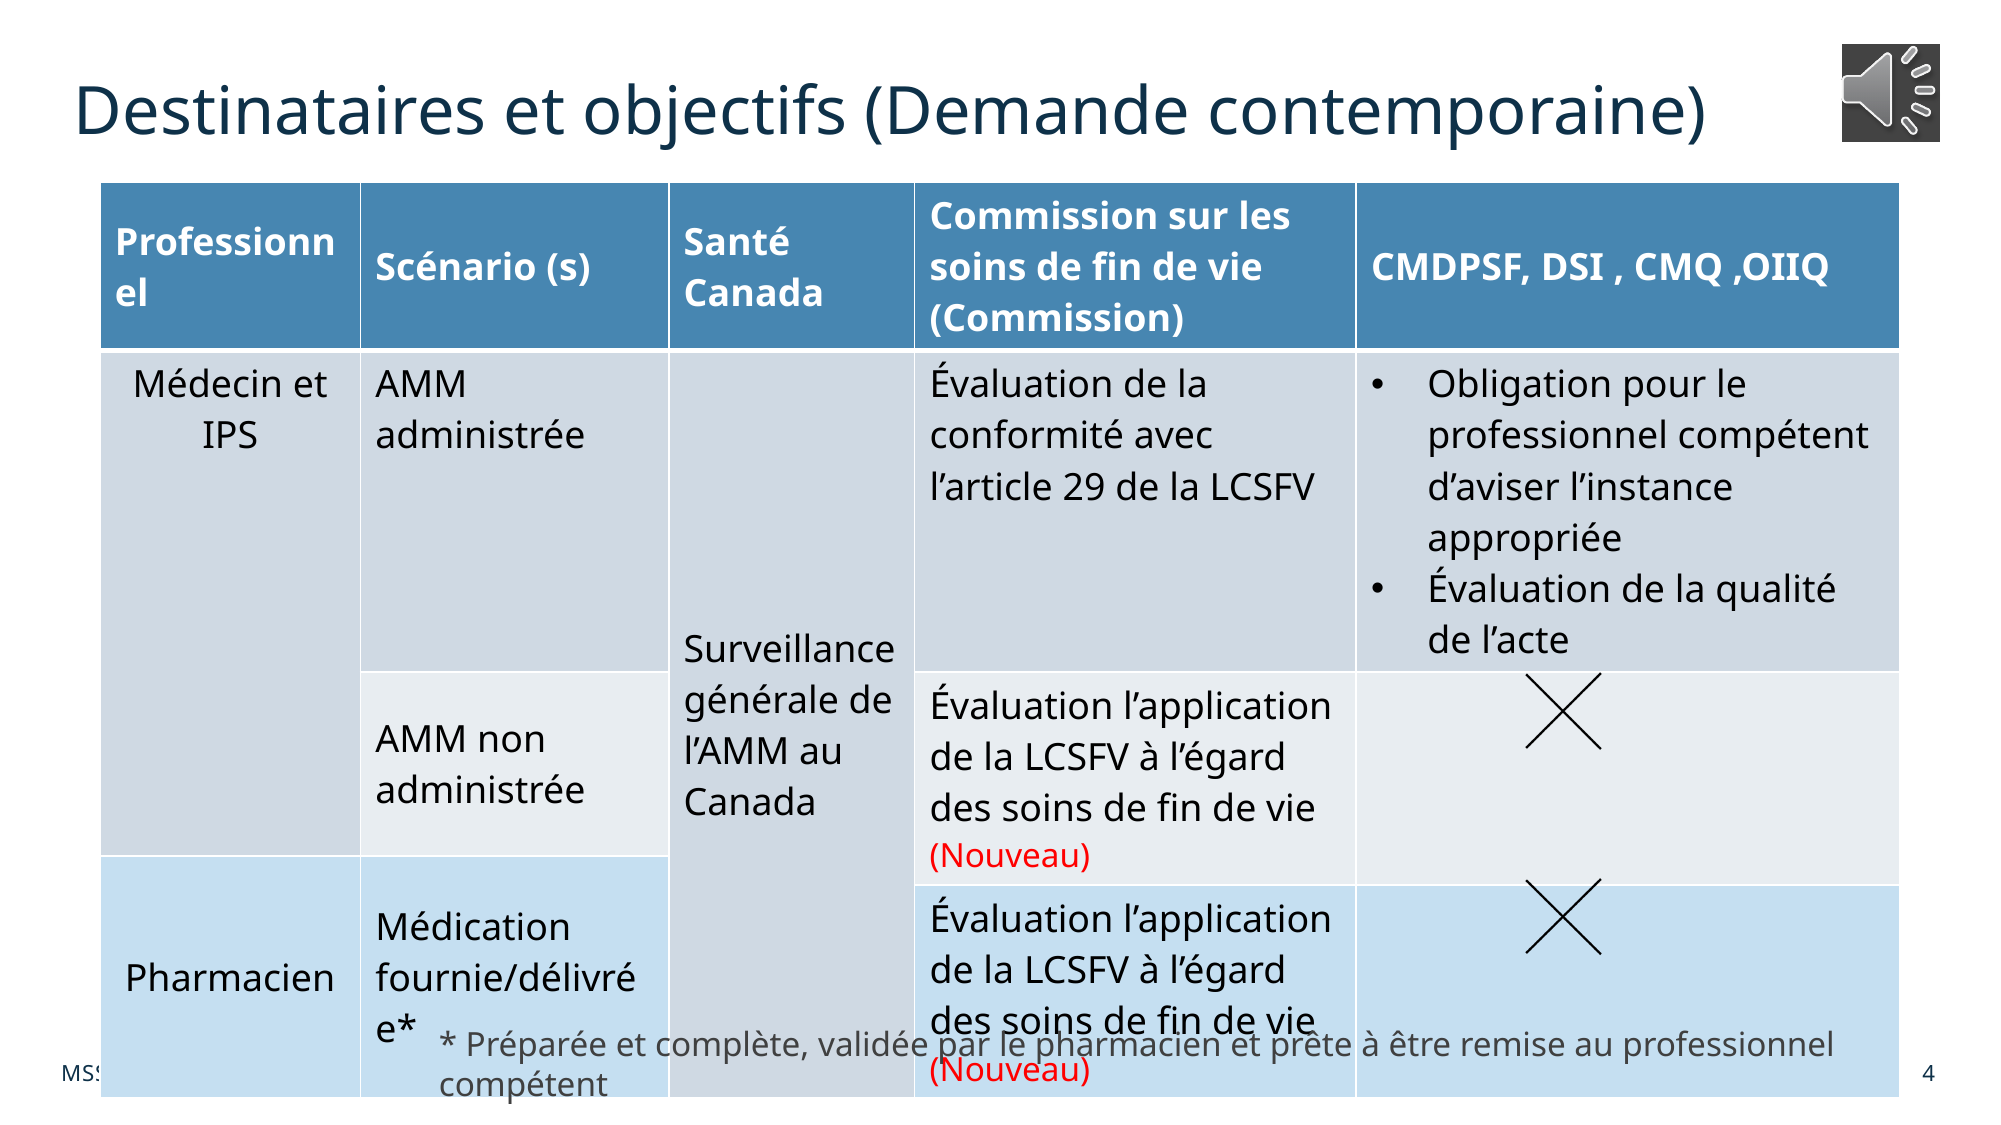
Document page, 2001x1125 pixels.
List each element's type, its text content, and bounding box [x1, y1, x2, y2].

table_cell Évaluation de la conformité avec l’article 29 de la LCSFV [915, 353, 1355, 671]
table_cell Médication fournie/délivrée* [361, 857, 668, 1097]
title Destinataires et objectifs (Demande contemporaine) [58, 68, 1941, 157]
table_cell Obligation pour le professionnel compétent d’aviser l’instance appropriée Évaluation de la qualité de l’acte [1357, 353, 1899, 671]
table_cell AMM non administrée [361, 673, 668, 855]
picture [1507, 860, 1621, 973]
table_cell [1357, 886, 1899, 1016]
table_header Professionnel [101, 183, 360, 348]
picture [1507, 654, 1621, 768]
table_cell Évaluation l’application de la LCSFV à l’égard des soins de fin de vie (Nouveau) [915, 886, 1355, 1016]
table_header Commission sur les soins de fin de vie (Commission) [915, 183, 1355, 348]
table_cell Surveillance générale de l’AMM au Canada [670, 353, 914, 1016]
table_cell Médecin et IPS [101, 353, 360, 855]
table_cell Pharmacien [101, 857, 360, 1097]
table_header Scénario (s) [361, 183, 668, 348]
text_box * Préparée et complète, validée par le pharmacien et prête à être remise au professionnel compétent [424, 1016, 2000, 1111]
table_header Santé Canada [670, 183, 914, 348]
picture [1841, 43, 1941, 144]
table_cell Évaluation l’application de la LCSFV à l’égard des soins de fin de vie (Nouveau) [915, 673, 1355, 884]
table_cell [1357, 673, 1899, 884]
table_cell AMM administrée [361, 353, 668, 671]
table_header CMDPSF, DSI , CMQ ,OIIQ [1357, 183, 1899, 348]
